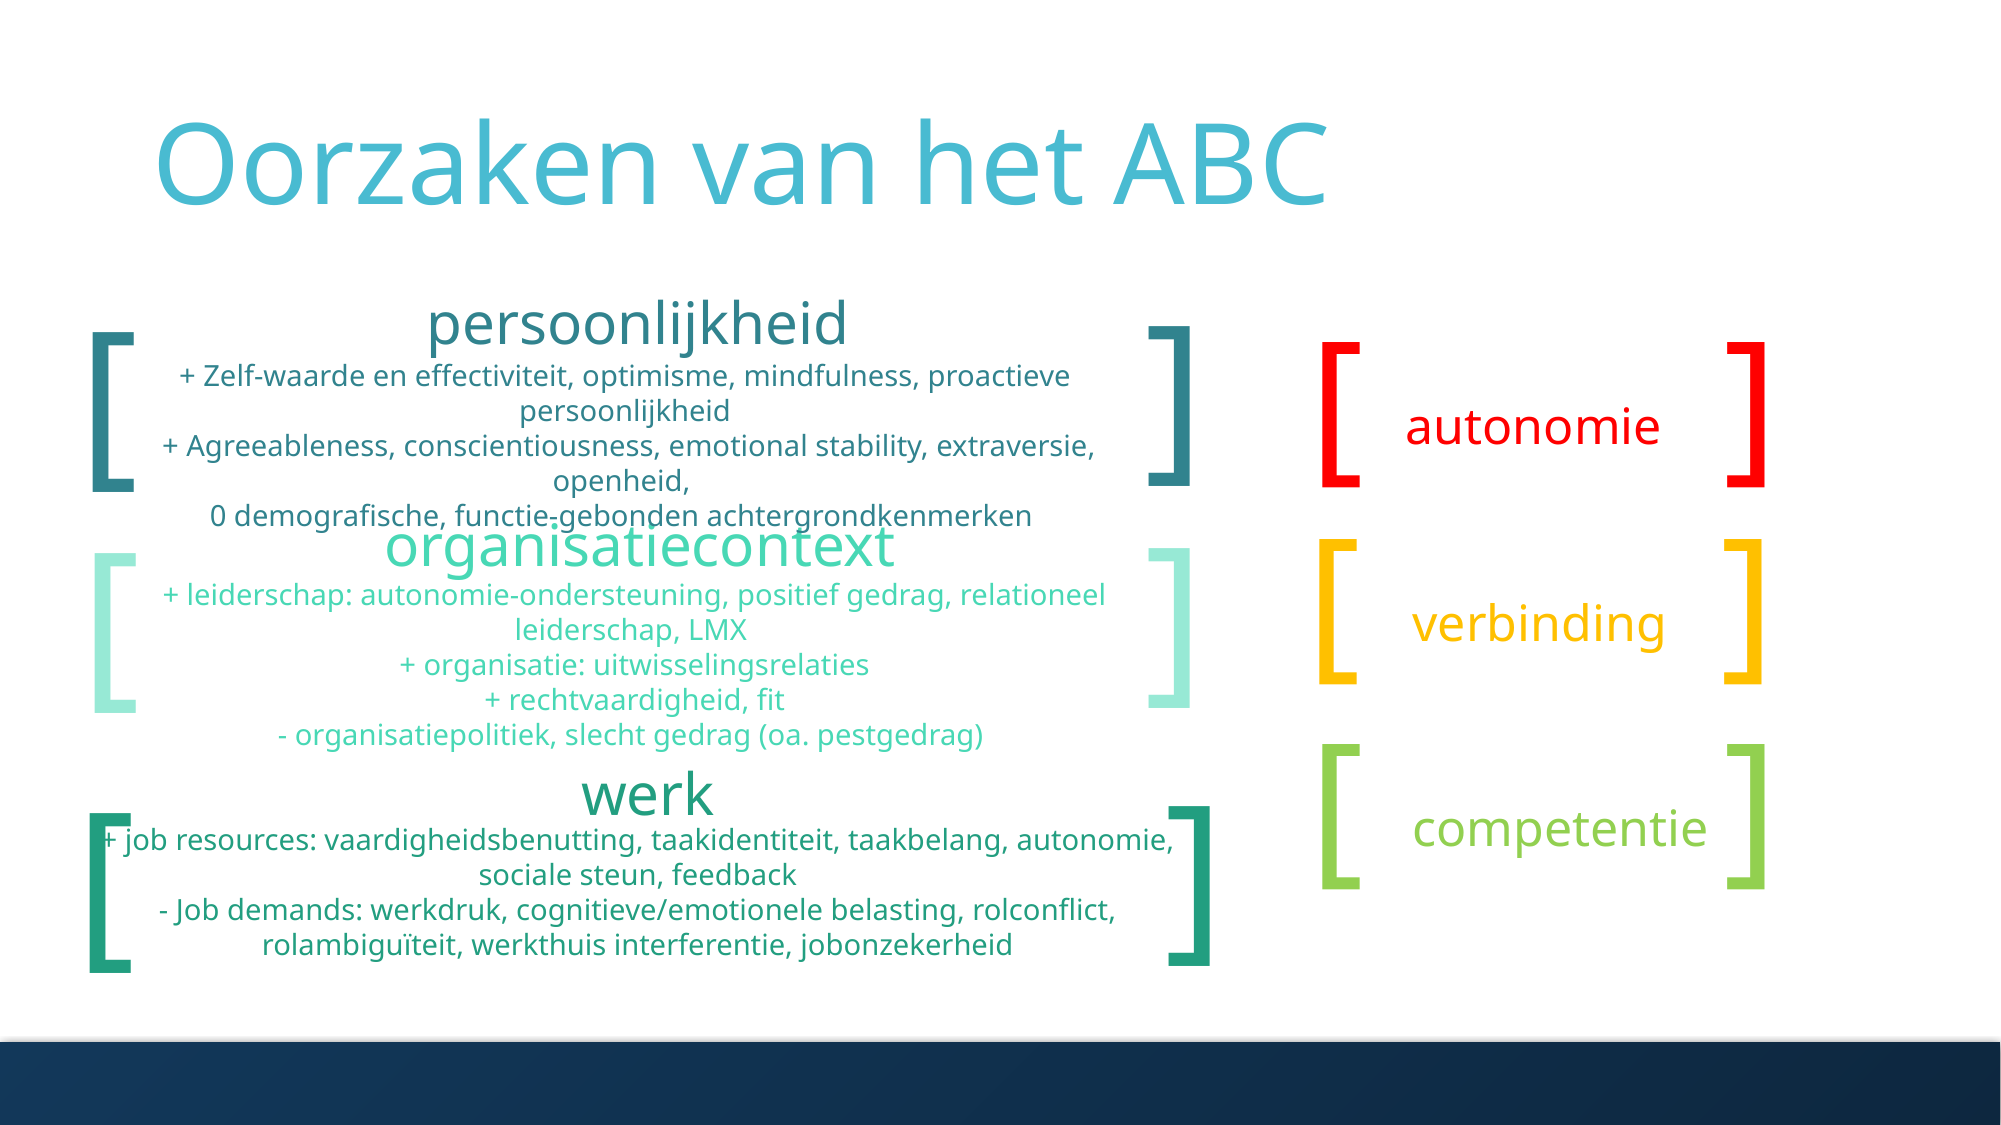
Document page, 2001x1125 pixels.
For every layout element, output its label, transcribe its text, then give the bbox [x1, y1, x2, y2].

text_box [65, 489, 1219, 732]
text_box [64, 267, 1219, 511]
text_box + leiderschap: autonomie-ondersteuning, positief gedrag, relationeel leiderschap, LMX + organisatie: uitwisselingsrelaties + rechtvaardigheid, fit - organisatiepolitiek, slecht gedrag (oa. pestgedrag) [84, 732, 1186, 747]
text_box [1295, 689, 1793, 907]
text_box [1295, 287, 1793, 505]
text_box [60, 747, 1240, 991]
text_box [1291, 484, 1790, 702]
title Oorzaken van het ABC [137, 59, 1863, 278]
